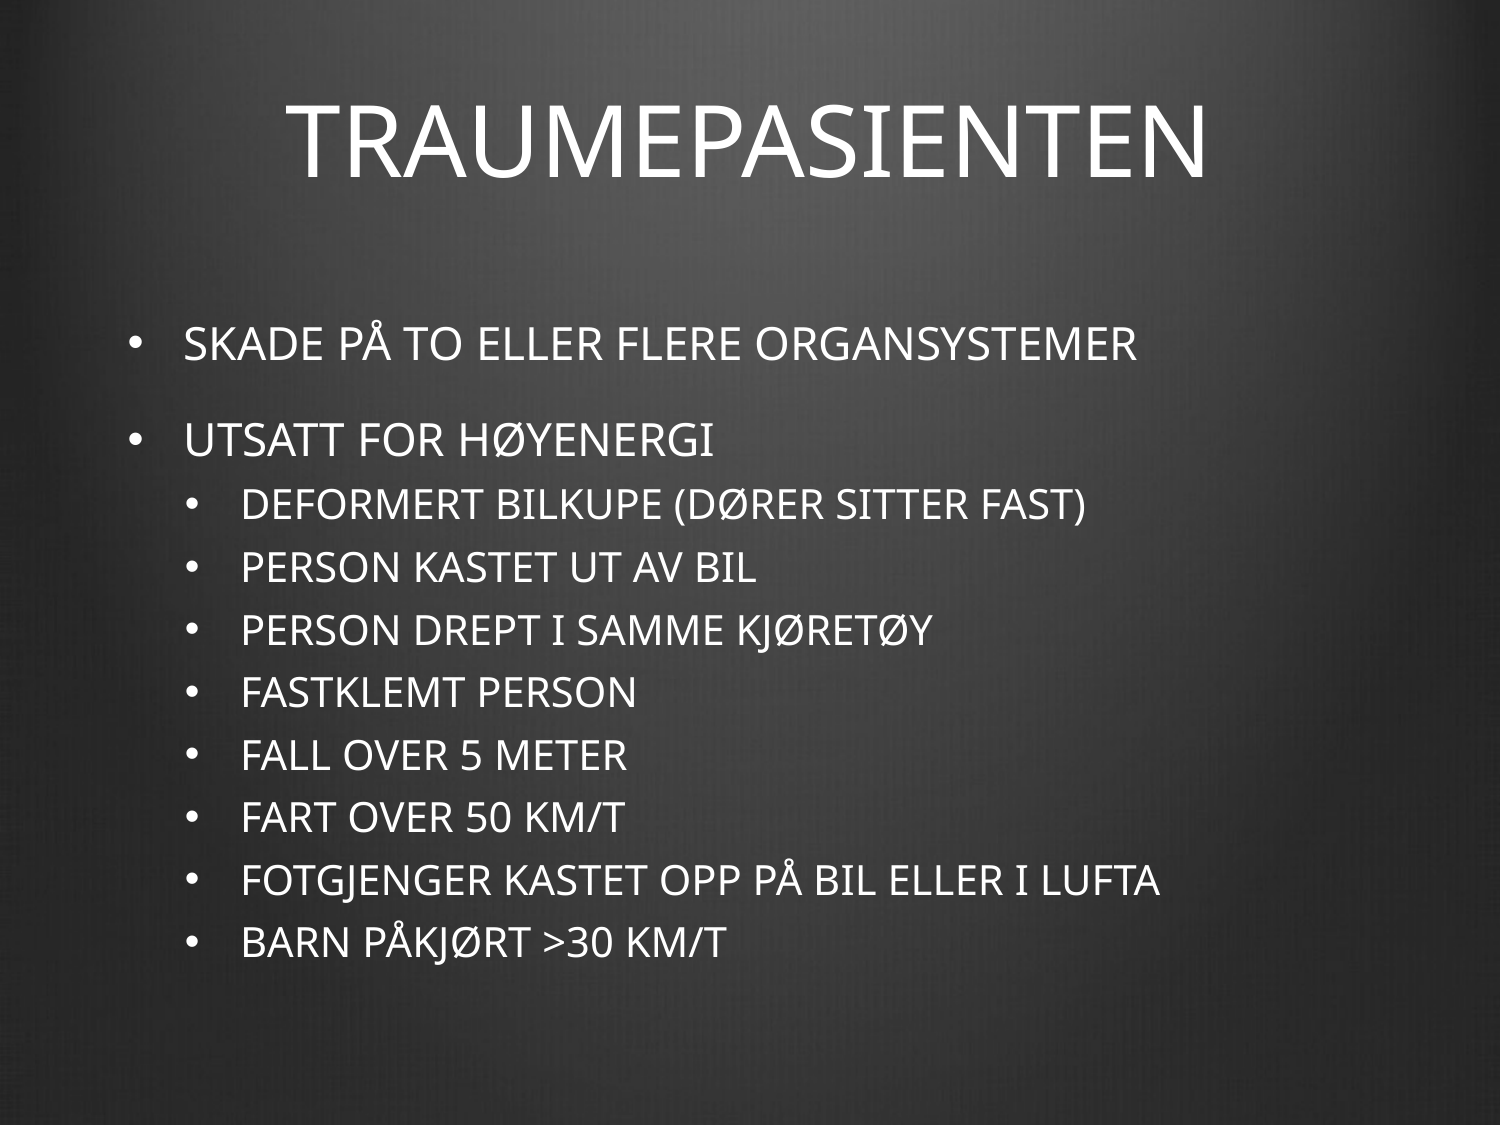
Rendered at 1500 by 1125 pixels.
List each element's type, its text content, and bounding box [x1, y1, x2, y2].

title TRAUMEPASIENTEN [112, 19, 1388, 255]
list SKADE PÅ TO ELLER FLERE ORGANSYSTEMER UTSATT FOR HØYENERGI DEFORMERT BILKUPE (DØRER SITTER FAST) PERSON KASTET UT AV BIL PERSON DREPT I SAMME KJØRETØY FASTKLEMT PERSON FALL OVER 5 METER FART OVER 50 KM/T FOTGJENGER KASTET OPP PÅ BIL ELLER I LUFTA BARN PÅKJØRT >30 KM/T [112, 306, 1388, 1005]
